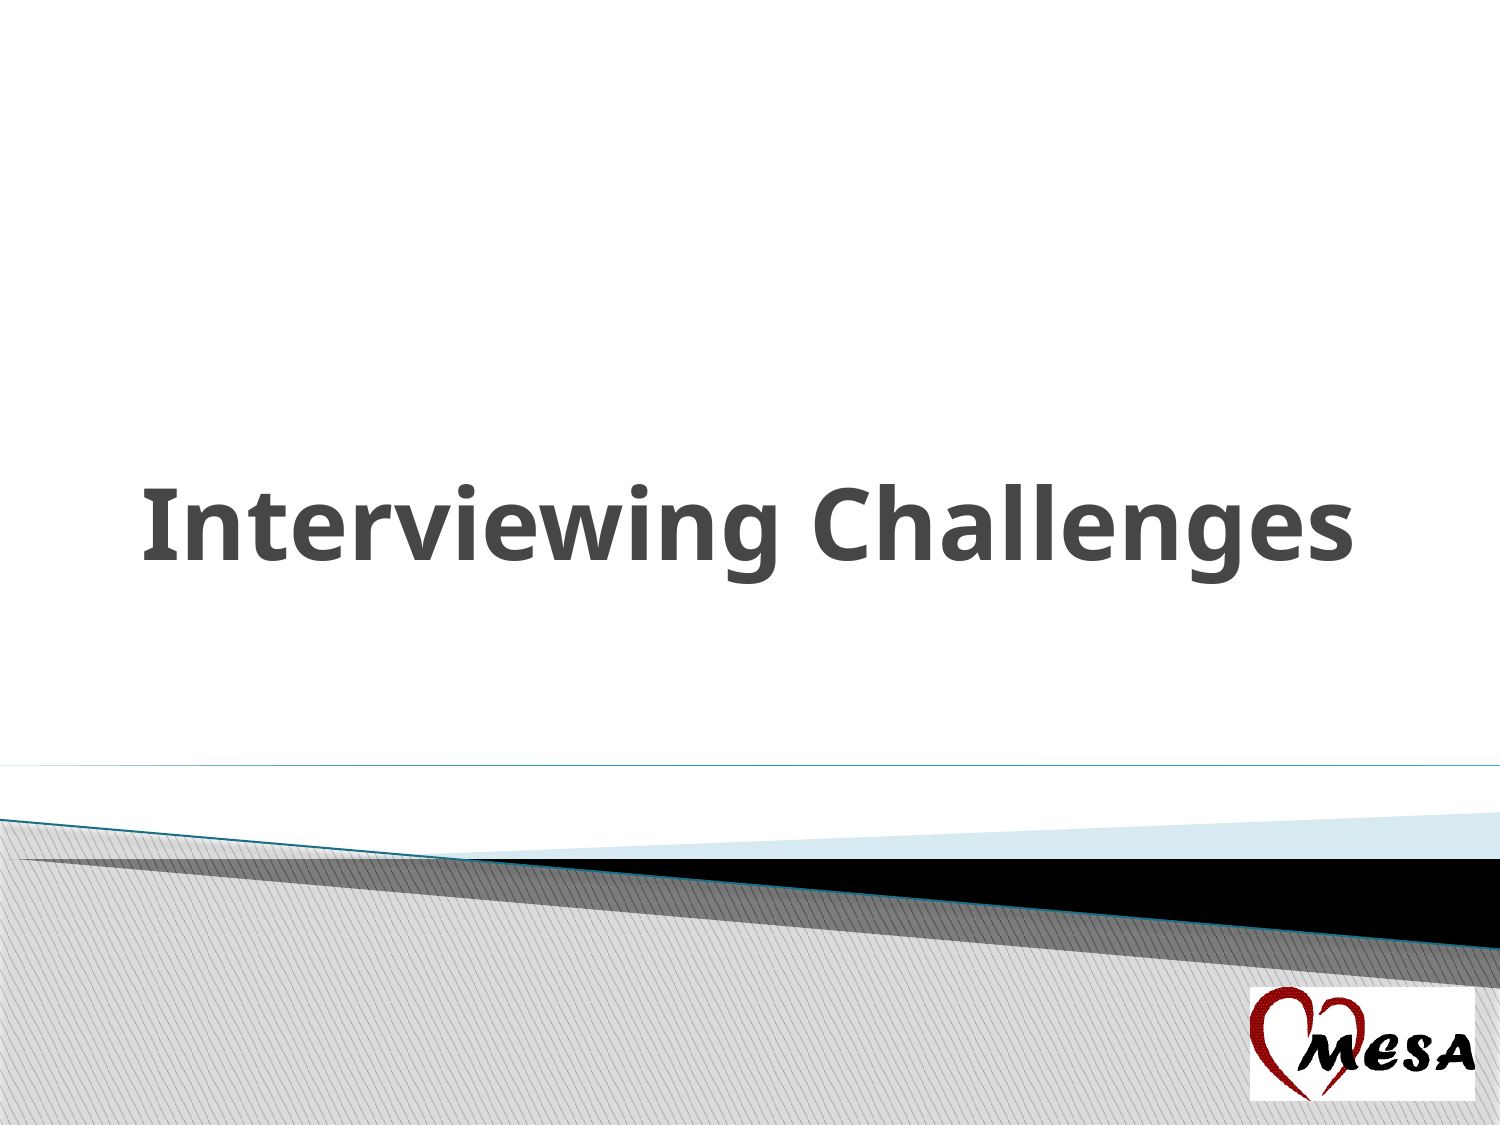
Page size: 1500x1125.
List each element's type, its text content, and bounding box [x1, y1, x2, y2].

picture [5, 859, 1500, 1101]
title Interviewing Challenges [112, 287, 1388, 588]
